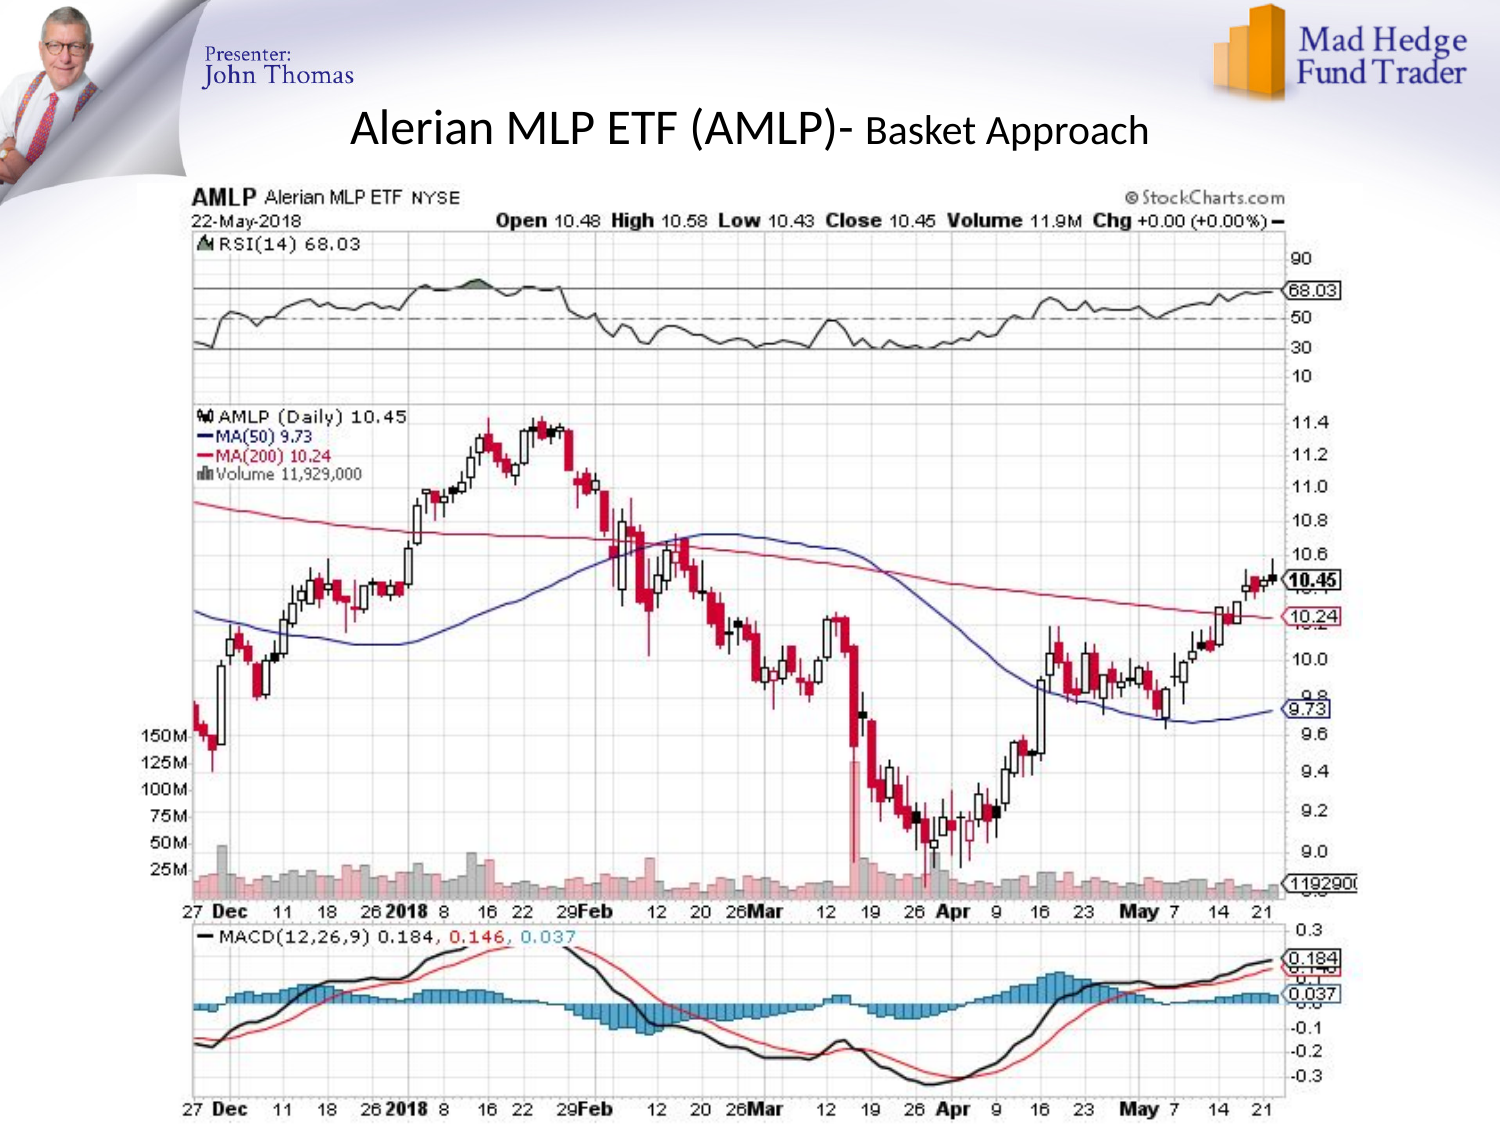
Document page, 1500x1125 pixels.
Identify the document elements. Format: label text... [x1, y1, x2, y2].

title Alerian MLP ETF (AMLP)- Basket Approach [75, 50, 1425, 200]
picture [0, 0, 1500, 1125]
